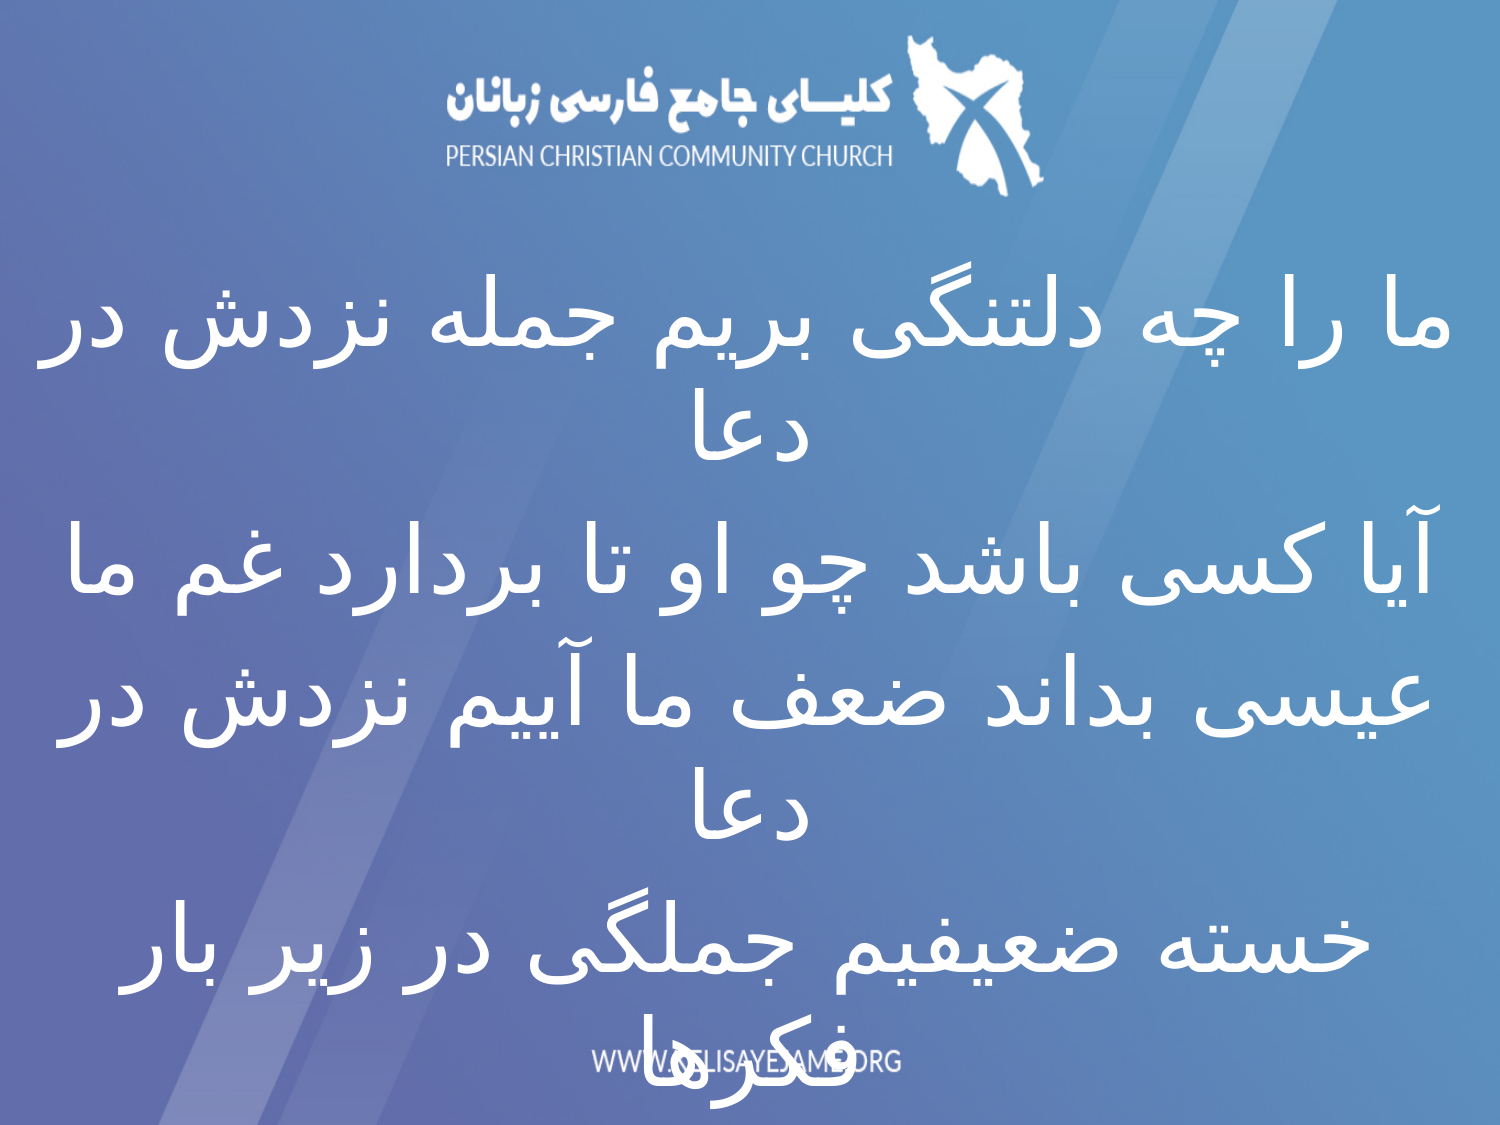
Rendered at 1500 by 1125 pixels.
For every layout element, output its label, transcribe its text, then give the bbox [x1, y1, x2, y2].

subtitle ما را چه دلتنگی بریم جمله نزدش در دعا آیا کسی باشد چو او تا بردارد غم ما عیسی بداند ضعف ما آییم نزدش در دعا خسته ضعیفیم جملگی در زیر بار فکرها [0, 0, 1500, 1125]
